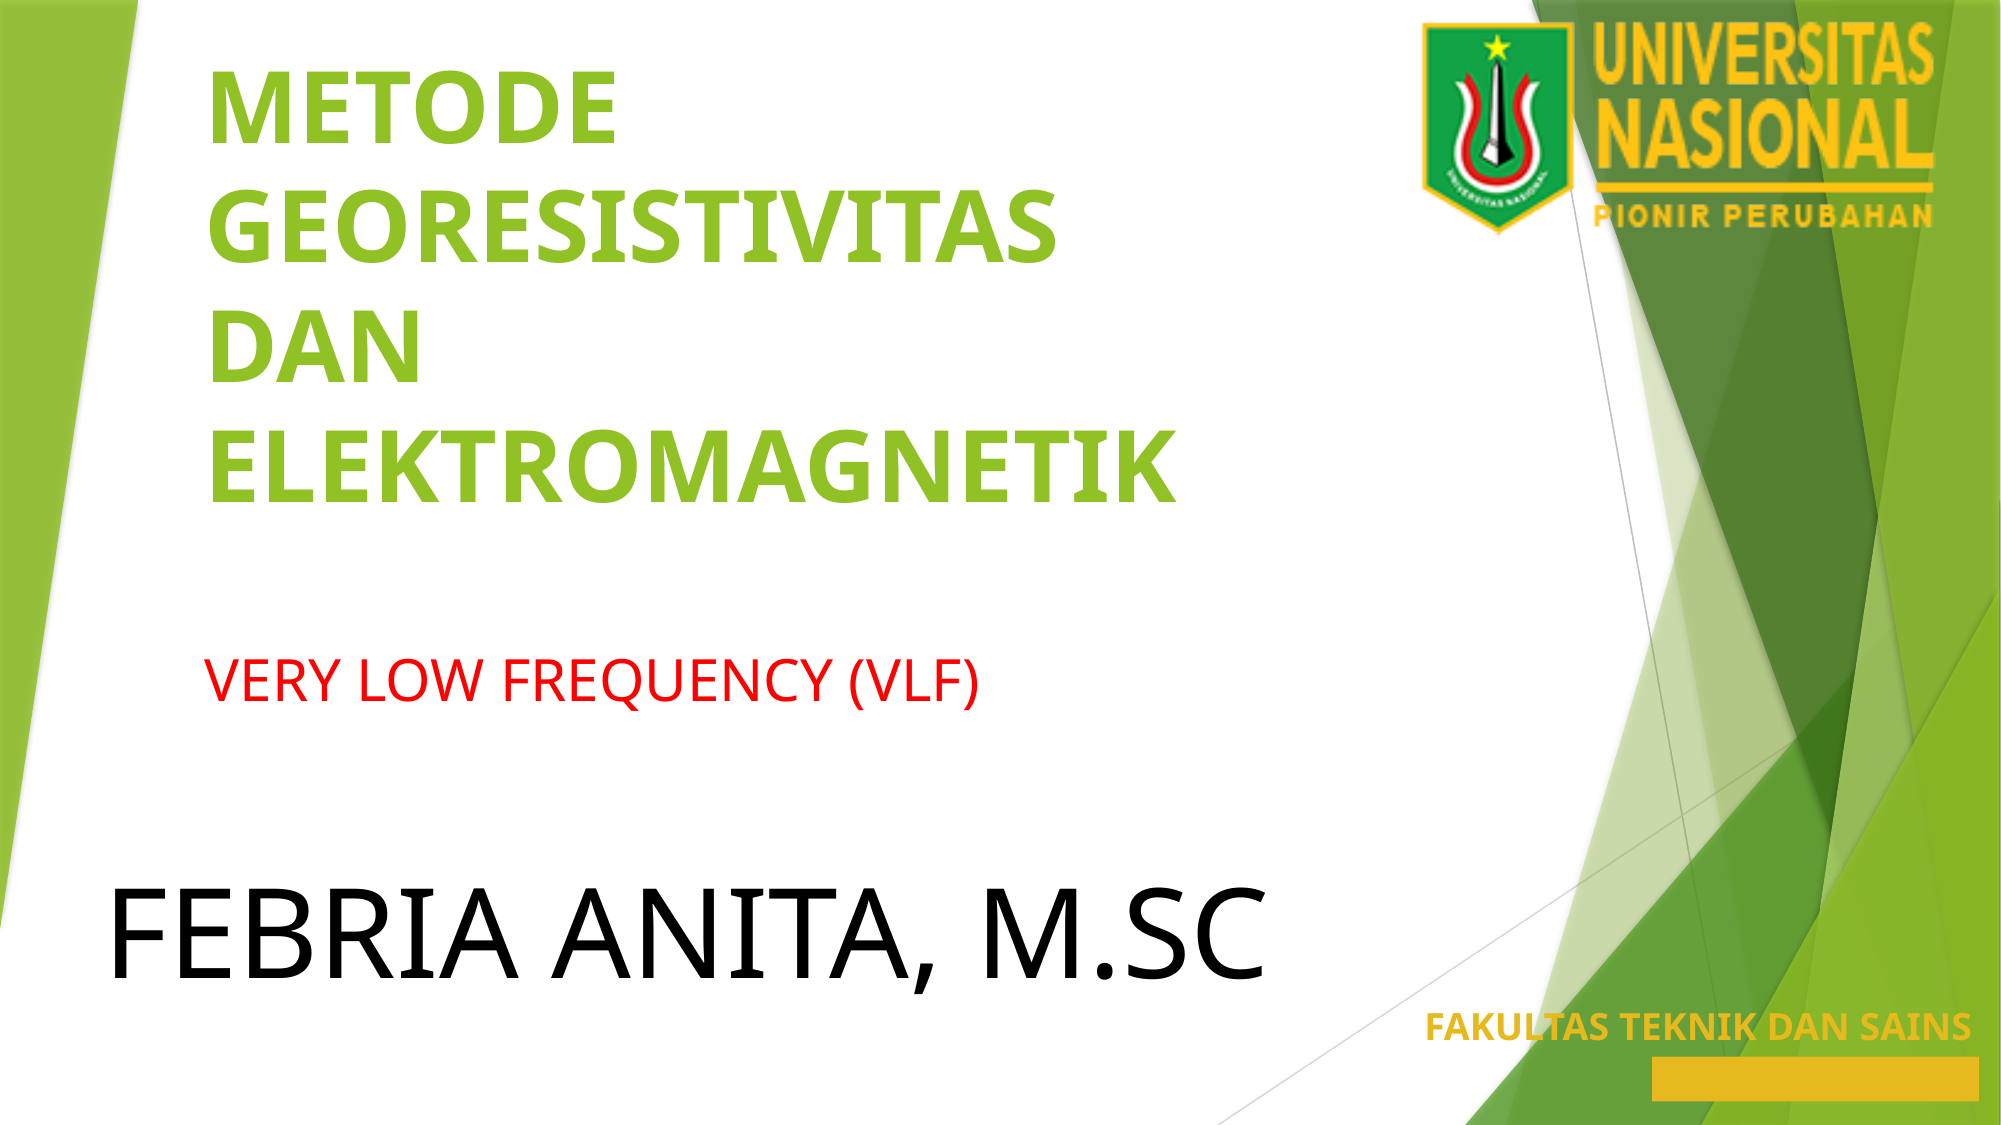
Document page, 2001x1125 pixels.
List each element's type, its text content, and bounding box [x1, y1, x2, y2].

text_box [1429, 994, 1968, 1103]
subtitle FEBRIA ANITA, M.SC [88, 845, 1363, 1026]
title METODE GEORESISTIVITAS DAN ELEKTROMAGNETIK VERY LOW FREQUENCY (VLF) [189, 450, 1322, 721]
picture [1419, 5, 1984, 235]
